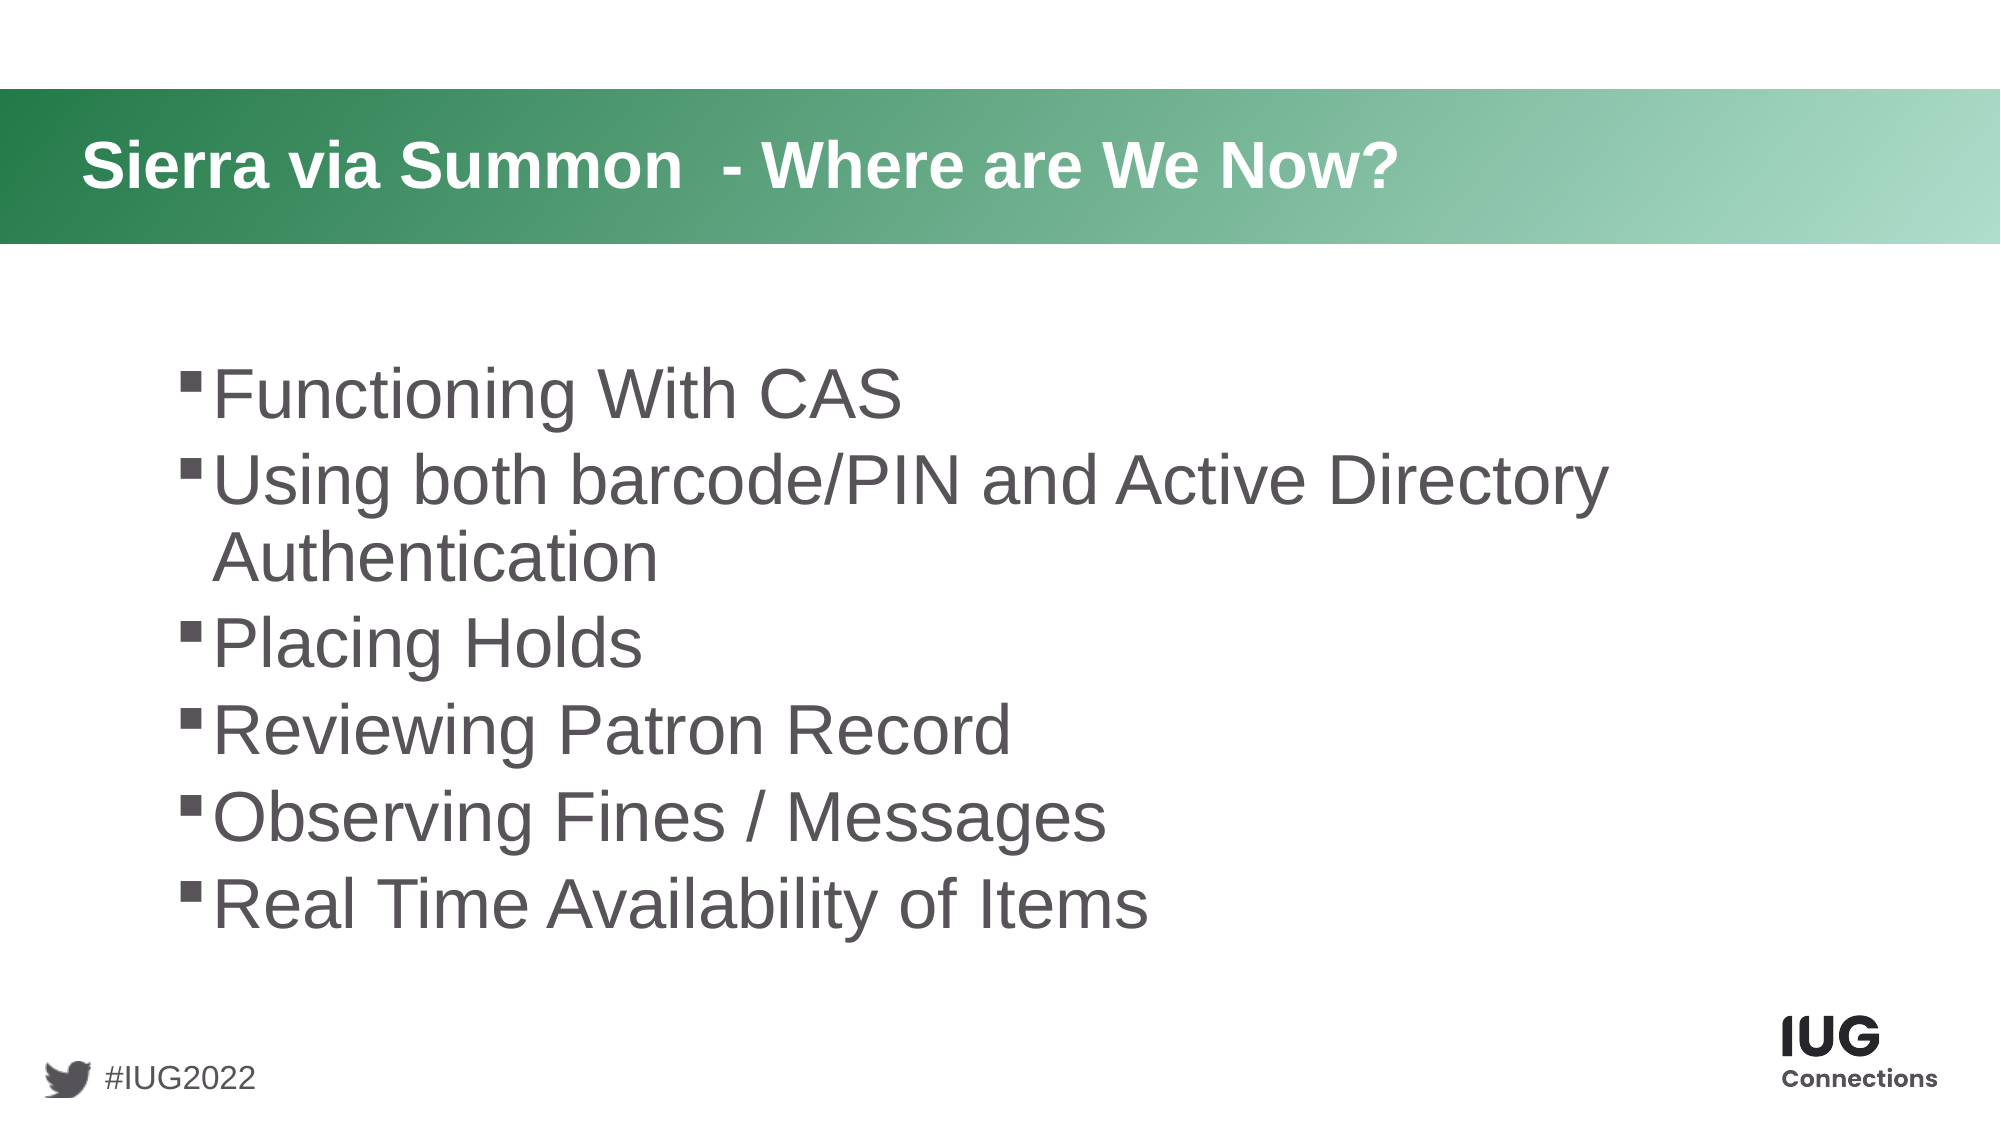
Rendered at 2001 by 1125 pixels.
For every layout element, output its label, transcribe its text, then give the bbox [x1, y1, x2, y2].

picture [1758, 974, 2001, 1125]
title Sierra via Summon - Where are We Now? [65, 93, 1885, 241]
list Functioning With CAS Using both barcode/PIN and Active Directory Authentication Placing Holds Reviewing Patron Record Observing Fines / Messages Real Time Availability of Items [84, 289, 1903, 1014]
